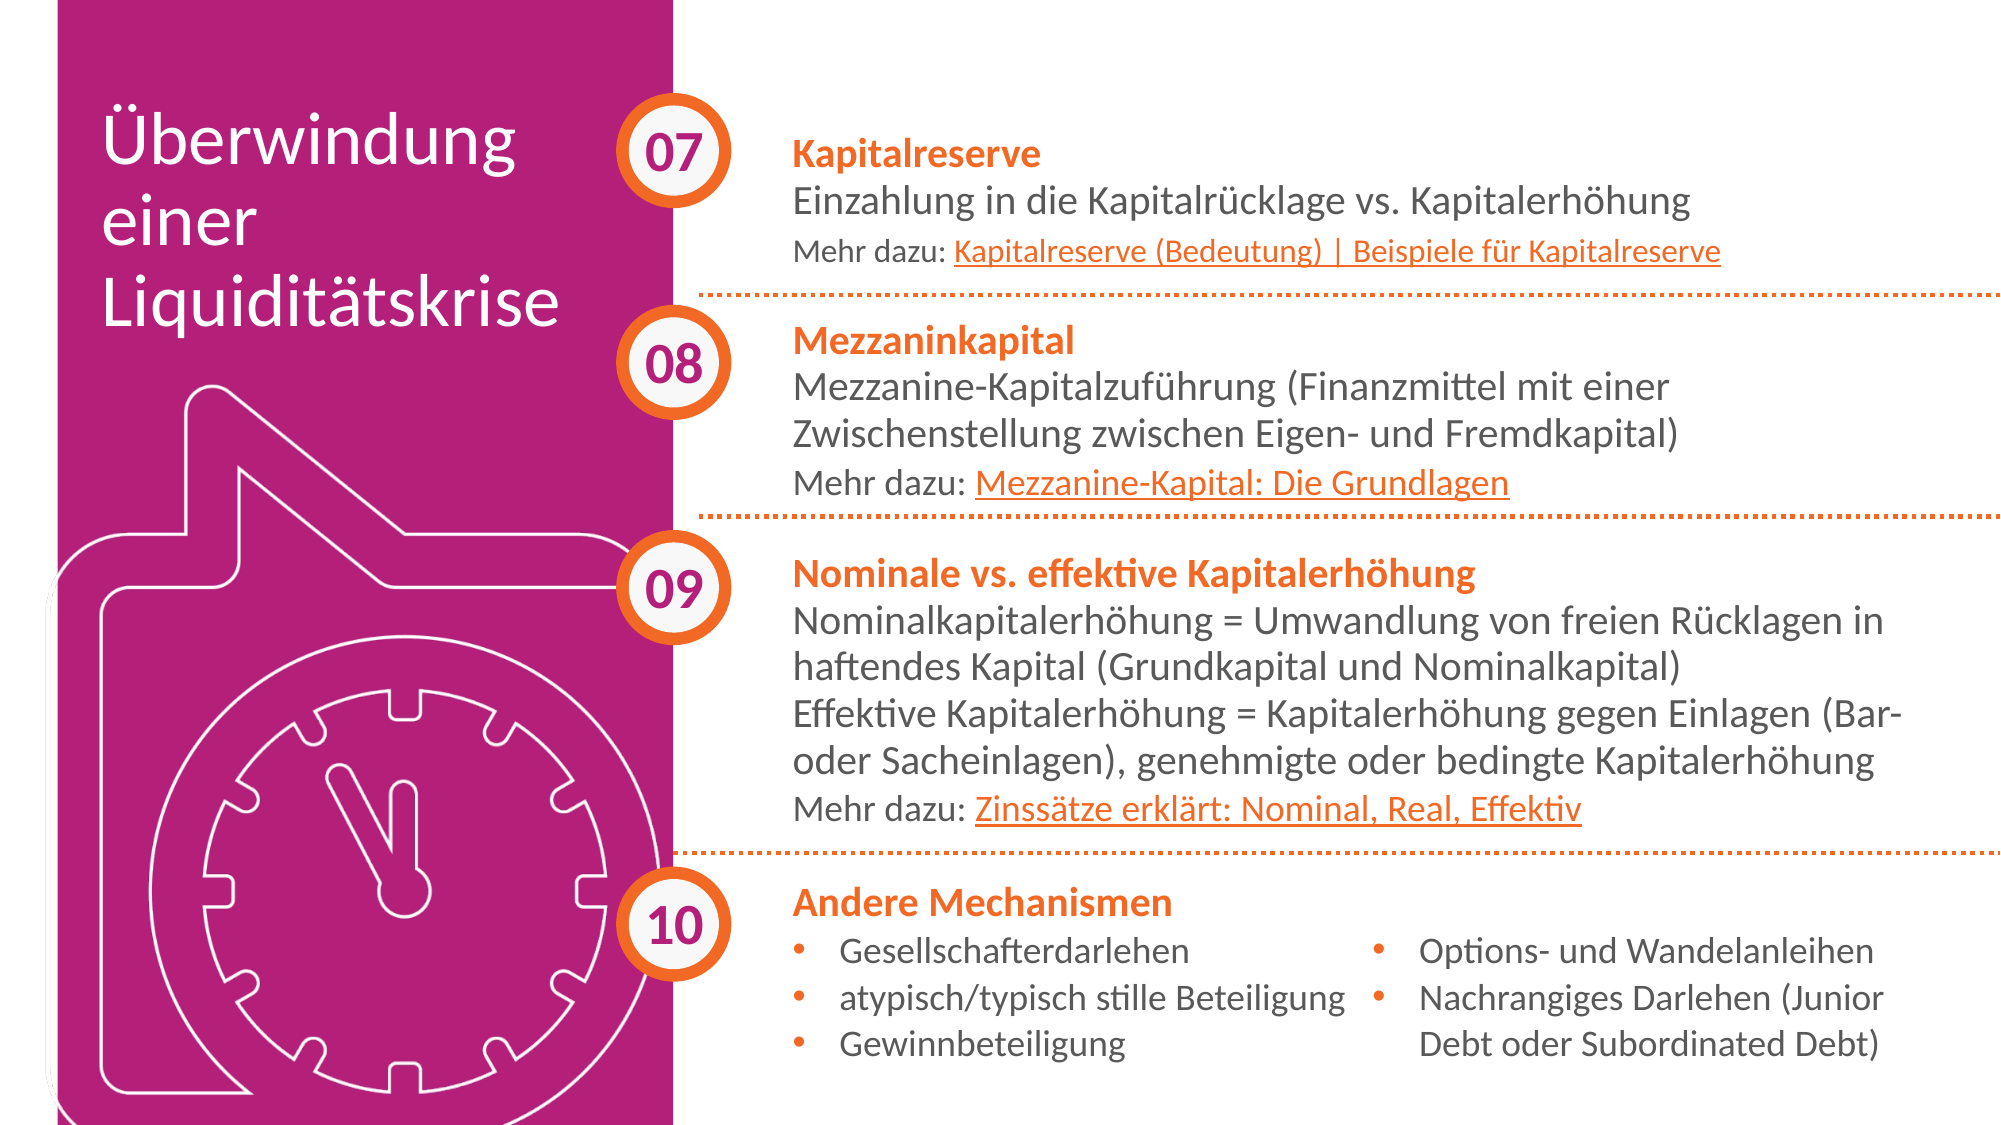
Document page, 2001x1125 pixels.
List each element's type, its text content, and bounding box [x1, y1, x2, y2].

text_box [616, 304, 732, 420]
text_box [616, 866, 732, 982]
text_box Andere Mechanismen Gesellschafterdarlehen atypisch/typisch stille Beteiligung Gewinnbeteiligung Options- und Wandelanleihen Nachrangiges Darlehen (Junior Debt oder Subordinated Debt) [777, 870, 1967, 1125]
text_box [616, 529, 732, 646]
text_box Kapitalreserve Einzahlung in die Kapitalrücklage vs. Kapitalerhöhung Mehr dazu: Kapitalreserve (Bedeutung) | Beispiele für Kapitalreserve Mezzaninkapital Mezzanine-Kapitalzuführung (Finanzmittel mit einer Zwischenstellung zwischen Eigen- und Fremdkapital) Mehr dazu: Mezzanine-Kapital: Die Grundlagen Nominale vs. effektive Kapitalerhöhung Nominalkapitalerhöhung = Umwandlung von freien Rücklagen in haftendes Kapital (Grundkapital und Nominalkapital) Effektive Kapitalerhöhung = Kapitalerhöhung gegen Einlagen (Bar- oder Sacheinlagen), genehmigte oder bedingte Kapitalerhöhung Mehr dazu: Zinssätze erklärt: Nominal, Real, Effektiv [777, 121, 1979, 295]
text_box Kapitalreserve Einzahlung in die Kapitalrücklage vs. Kapitalerhöhung Mehr dazu: Kapitalreserve (Bedeutung) | Beispiele für Kapitalreserve Mezzaninkapital Mezzanine-Kapitalzuführung (Finanzmittel mit einer Zwischenstellung zwischen Eigen- und Fremdkapital) Mehr dazu: Mezzanine-Kapital: Die Grundlagen Nominale vs. effektive Kapitalerhöhung Nominalkapitalerhöhung = Umwandlung von freien Rücklagen in haftendes Kapital (Grundkapital und Nominalkapital) Effektive Kapitalerhöhung = Kapitalerhöhung gegen Einlagen (Bar- oder Sacheinlagen), genehmigte oder bedingte Kapitalerhöhung Mehr dazu: Zinssätze erklärt: Nominal, Real, Effektiv [777, 296, 1979, 516]
text_box Kapitalreserve Einzahlung in die Kapitalrücklage vs. Kapitalerhöhung Mehr dazu: Kapitalreserve (Bedeutung) | Beispiele für Kapitalreserve Mezzaninkapital Mezzanine-Kapitalzuführung (Finanzmittel mit einer Zwischenstellung zwischen Eigen- und Fremdkapital) Mehr dazu: Mezzanine-Kapital: Die Grundlagen Nominale vs. effektive Kapitalerhöhung Nominalkapitalerhöhung = Umwandlung von freien Rücklagen in haftendes Kapital (Grundkapital und Nominalkapital) Effektive Kapitalerhöhung = Kapitalerhöhung gegen Einlagen (Bar- oder Sacheinlagen), genehmigte oder bedingte Kapitalerhöhung Mehr dazu: Zinssätze erklärt: Nominal, Real, Effektiv [777, 517, 1979, 837]
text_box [616, 92, 732, 209]
list Überwindung einer Liquiditätskrise [86, 92, 604, 341]
picture [0, 341, 721, 1125]
text_box [57, 0, 674, 341]
